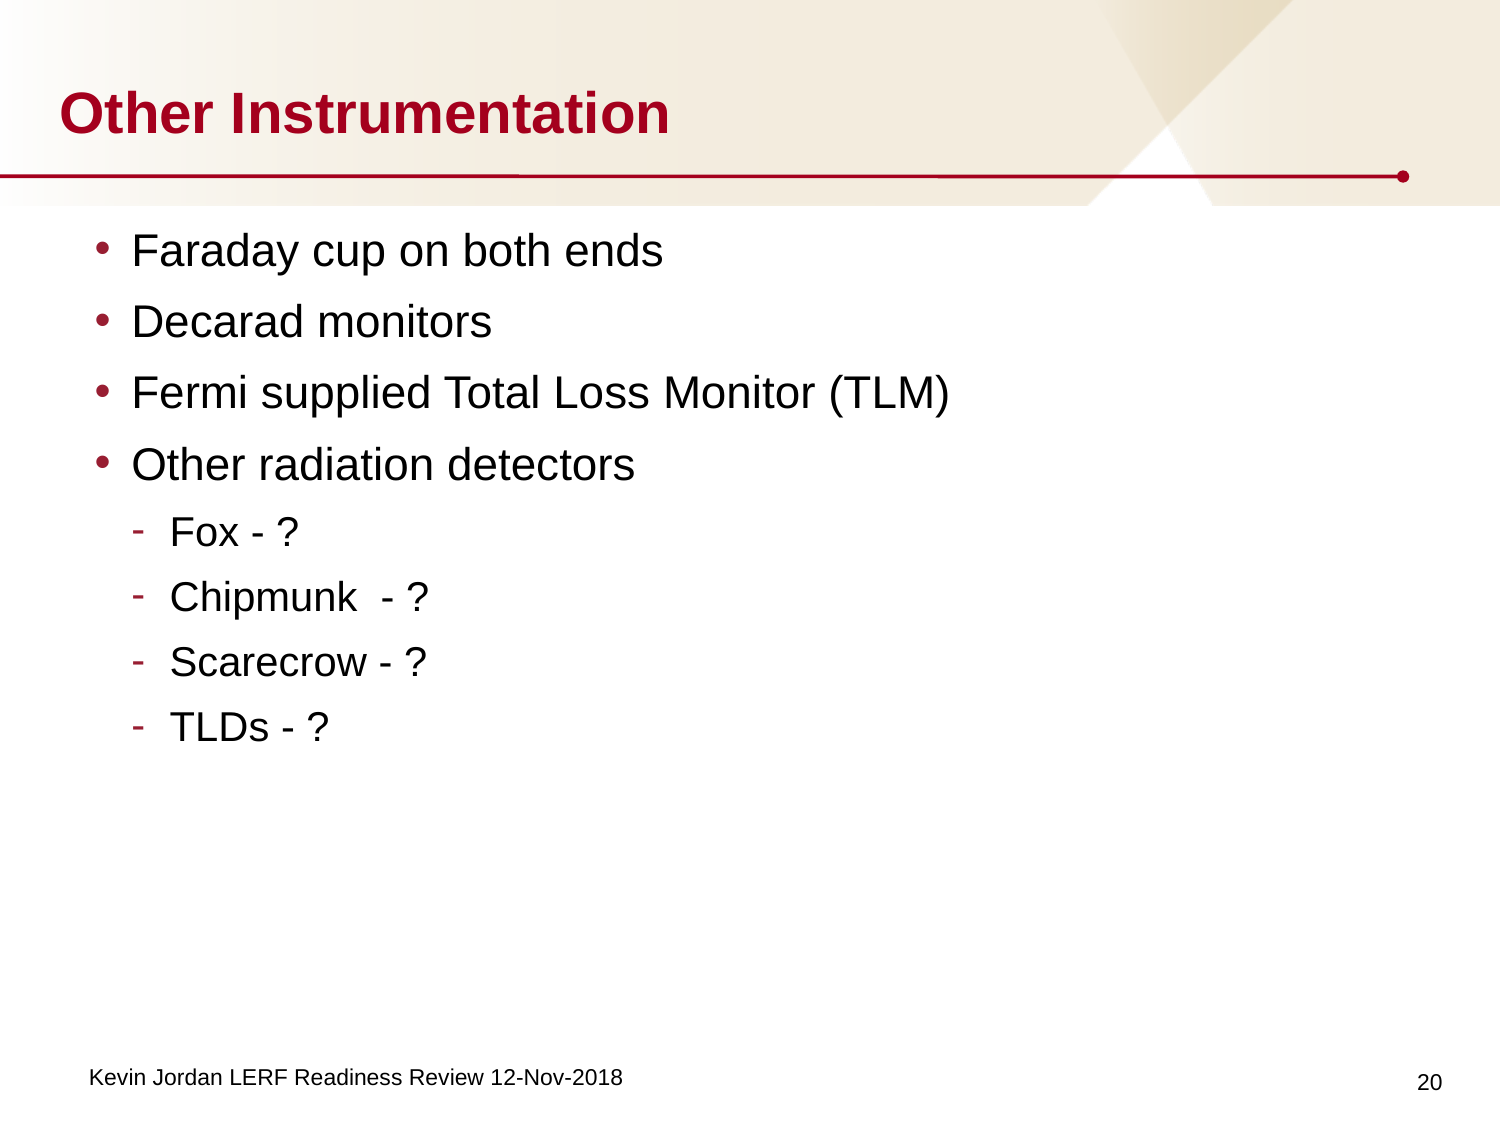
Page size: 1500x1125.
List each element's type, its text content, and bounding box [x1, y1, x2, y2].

slide_number 20 [1405, 1036, 1458, 1125]
list Faraday cup on both ends Decarad monitors Fermi supplied Total Loss Monitor (TLM) Other radiation detectors Fox - ? Chipmunk - ? Scarecrow - ? TLDs - ? [56, 203, 1450, 1035]
title Other Instrumentation [59, 21, 1389, 145]
picture [0, 0, 1500, 206]
